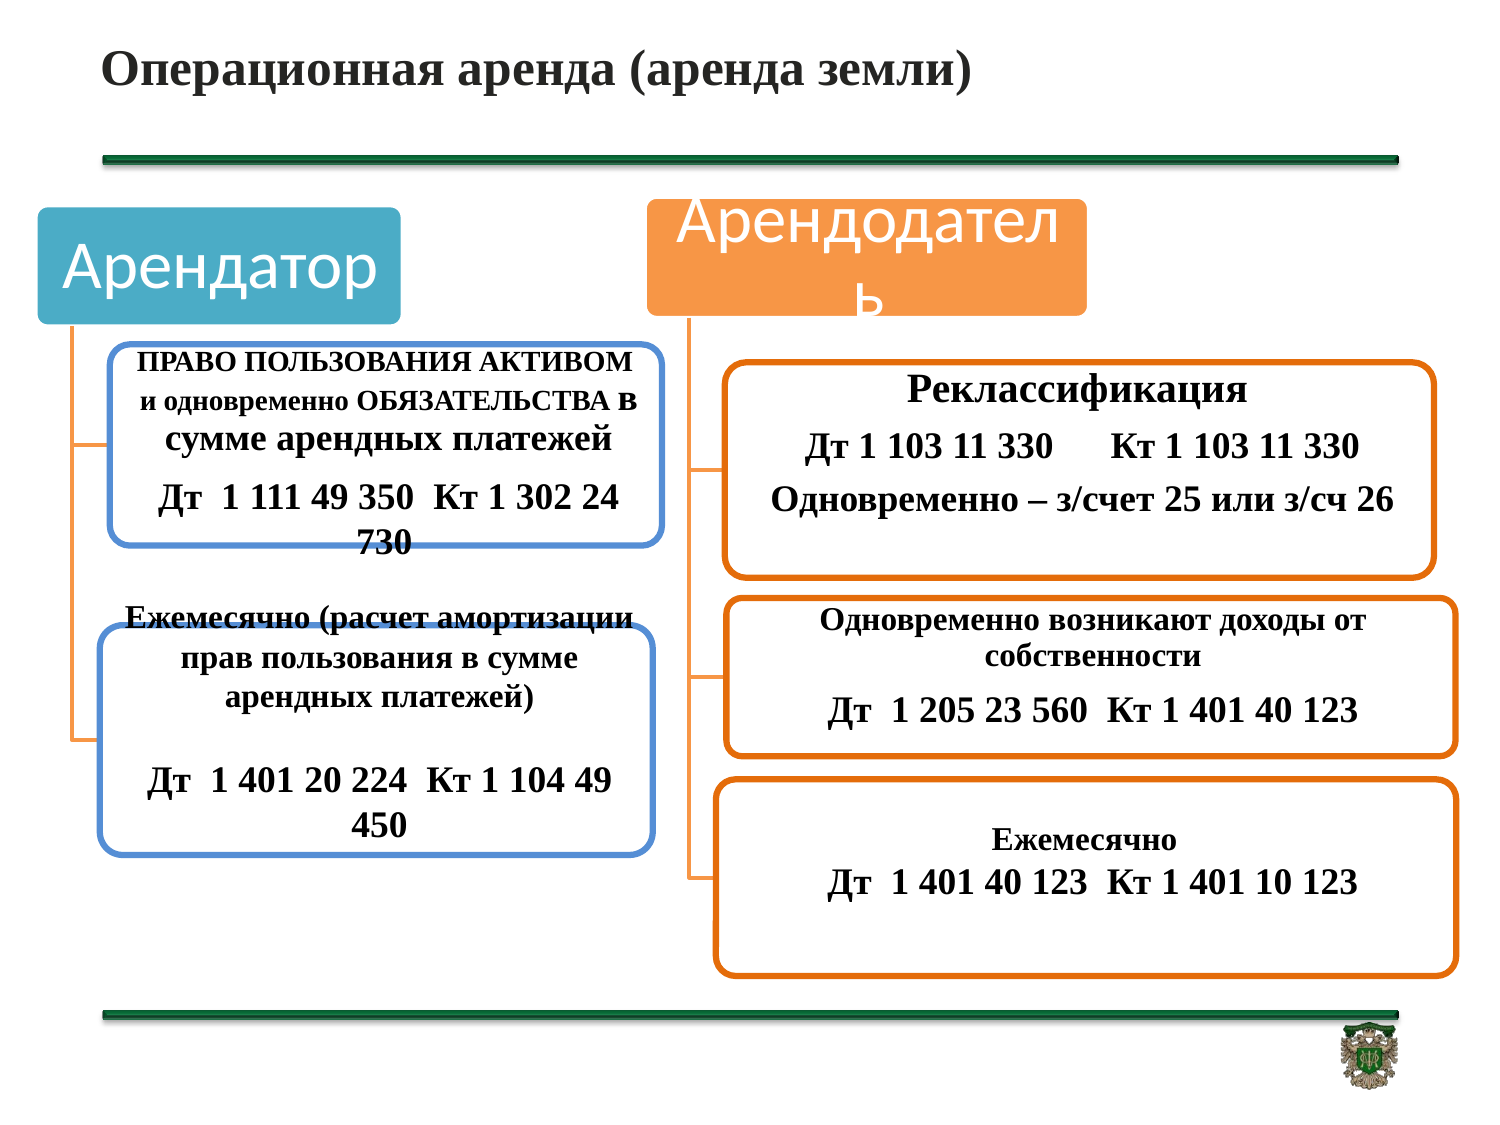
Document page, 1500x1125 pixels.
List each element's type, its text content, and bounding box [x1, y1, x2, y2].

title Операционная аренда (аренда земли) [100, 34, 1400, 97]
picture [94, 150, 1406, 176]
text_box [35, 191, 1465, 977]
picture [94, 1005, 1406, 1090]
